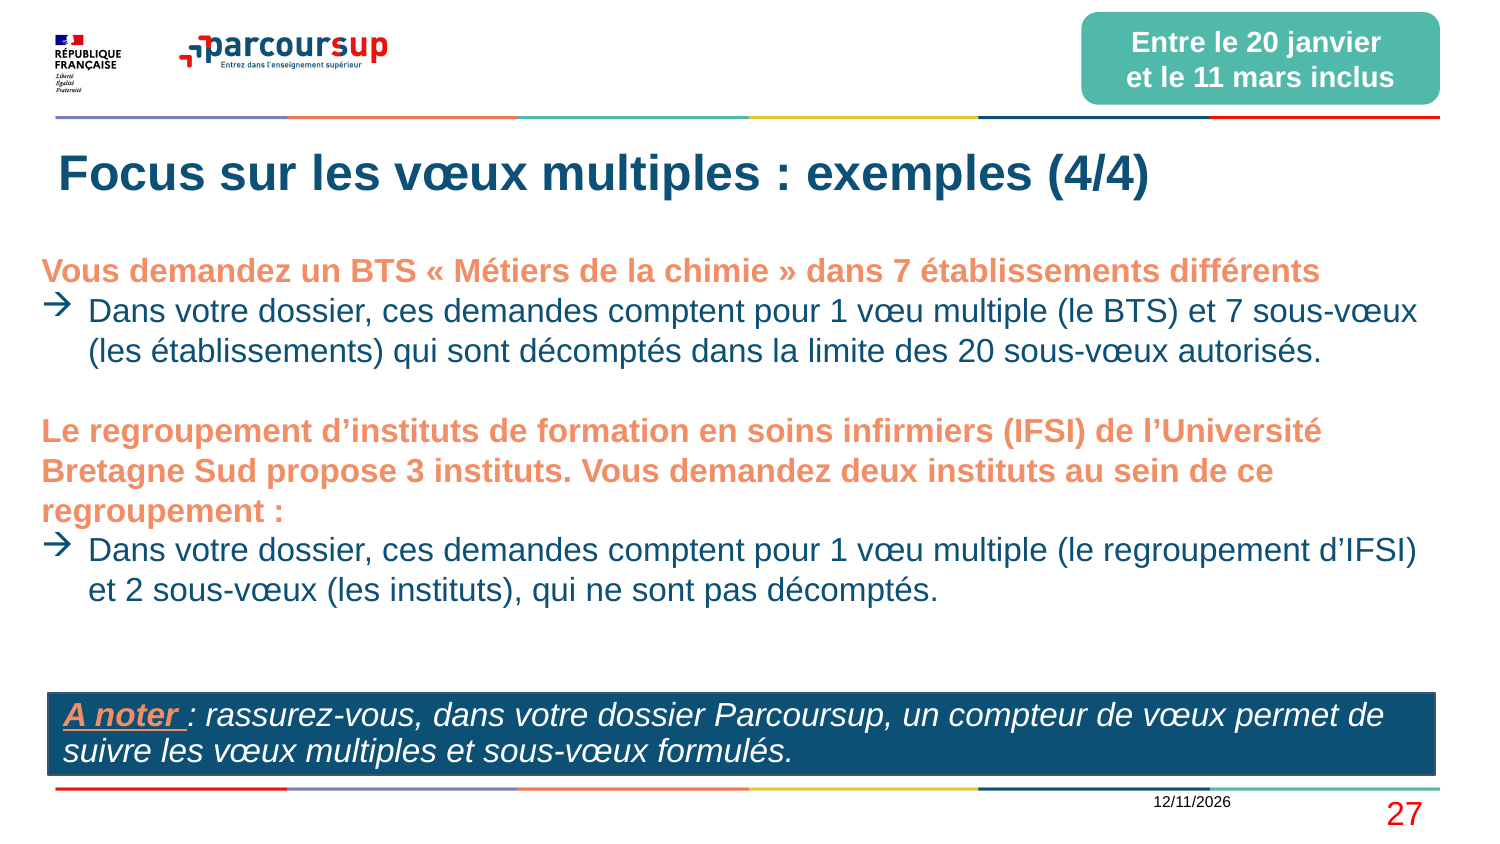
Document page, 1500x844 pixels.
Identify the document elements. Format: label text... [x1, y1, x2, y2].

picture [0, 0, 1499, 844]
text_box A noter : rassurez-vous, dans votre dossier Parcoursup, un compteur de vœux permet de suivre les vœux multiples et sous-vœux formulés. [48, 692, 1436, 775]
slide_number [1054, 784, 1246, 844]
title Focus sur les vœux multiples : exemples (4/4) [59, 147, 1441, 266]
slide_number 27 [1246, 784, 1438, 844]
text_box Entre le 20 janvier et le 11 mars inclus [1081, 11, 1440, 105]
list Vous demandez un BTS « Métiers de la chimie » dans 7 établissements différents Dans votre dossier, ces demandes comptent pour 1 vœu multiple (le BTS) et 7 sous-vœux (les établissements) qui sont décomptés dans la limite des 20 sous-vœux autorisés. Le regroupement d’instituts de formation en soins infirmiers (IFSI) de l’Université Bretagne Sud propose 3 instituts. Vous demandez deux instituts au sein de ce regroupement : Dans votre dossier, ces demandes comptent pour 1 vœu multiple (le regroupement d’IFSI) et 2 sous-vœux (les instituts), qui ne sont pas décomptés. [41, 209, 1438, 694]
